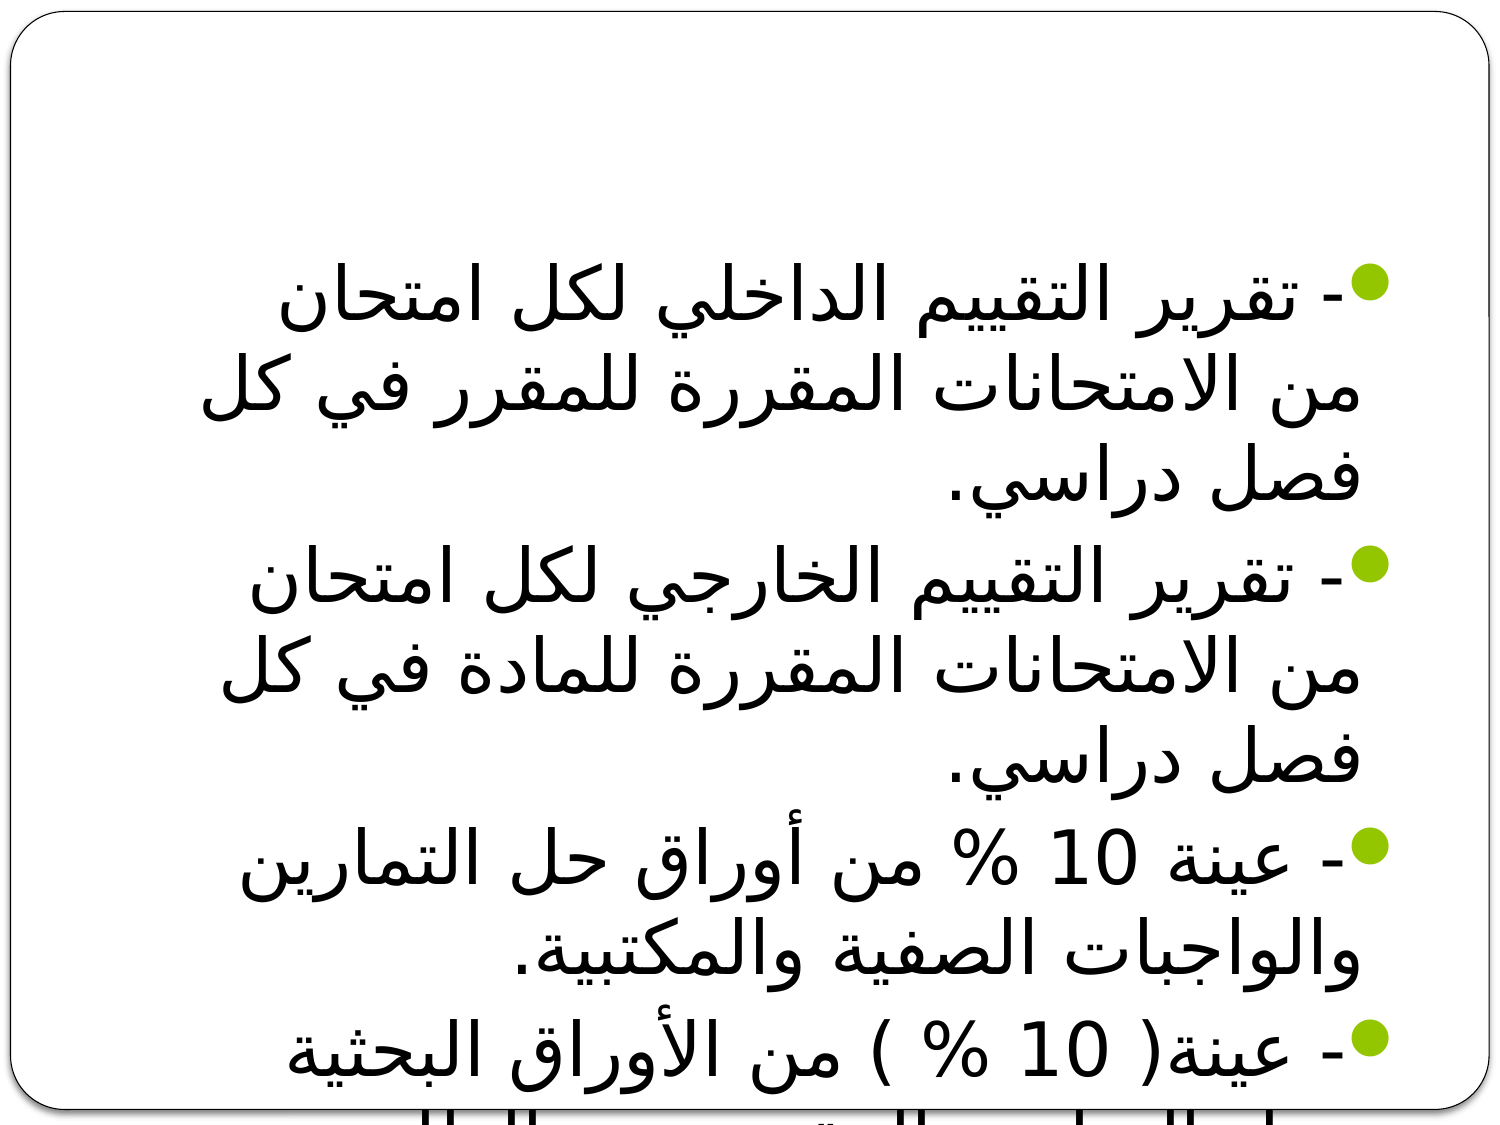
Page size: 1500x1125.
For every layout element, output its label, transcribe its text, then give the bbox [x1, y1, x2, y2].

list - تقرير التقييم الداخلي لكل امتحان من الامتحانات المقررة للمقرر في كل فصل دراسي. - تقرير التقييم الخارجي لكل امتحان من الامتحانات المقررة للمادة في كل فصل دراسي. - عينة 10 % من أوراق حل التمارين والواجبات الصفية والمكتبية. - عينة( 10 % ) من الأوراق البحثية وحل التمارين المقدمة من الطلبة. [150, 237, 1425, 988]
